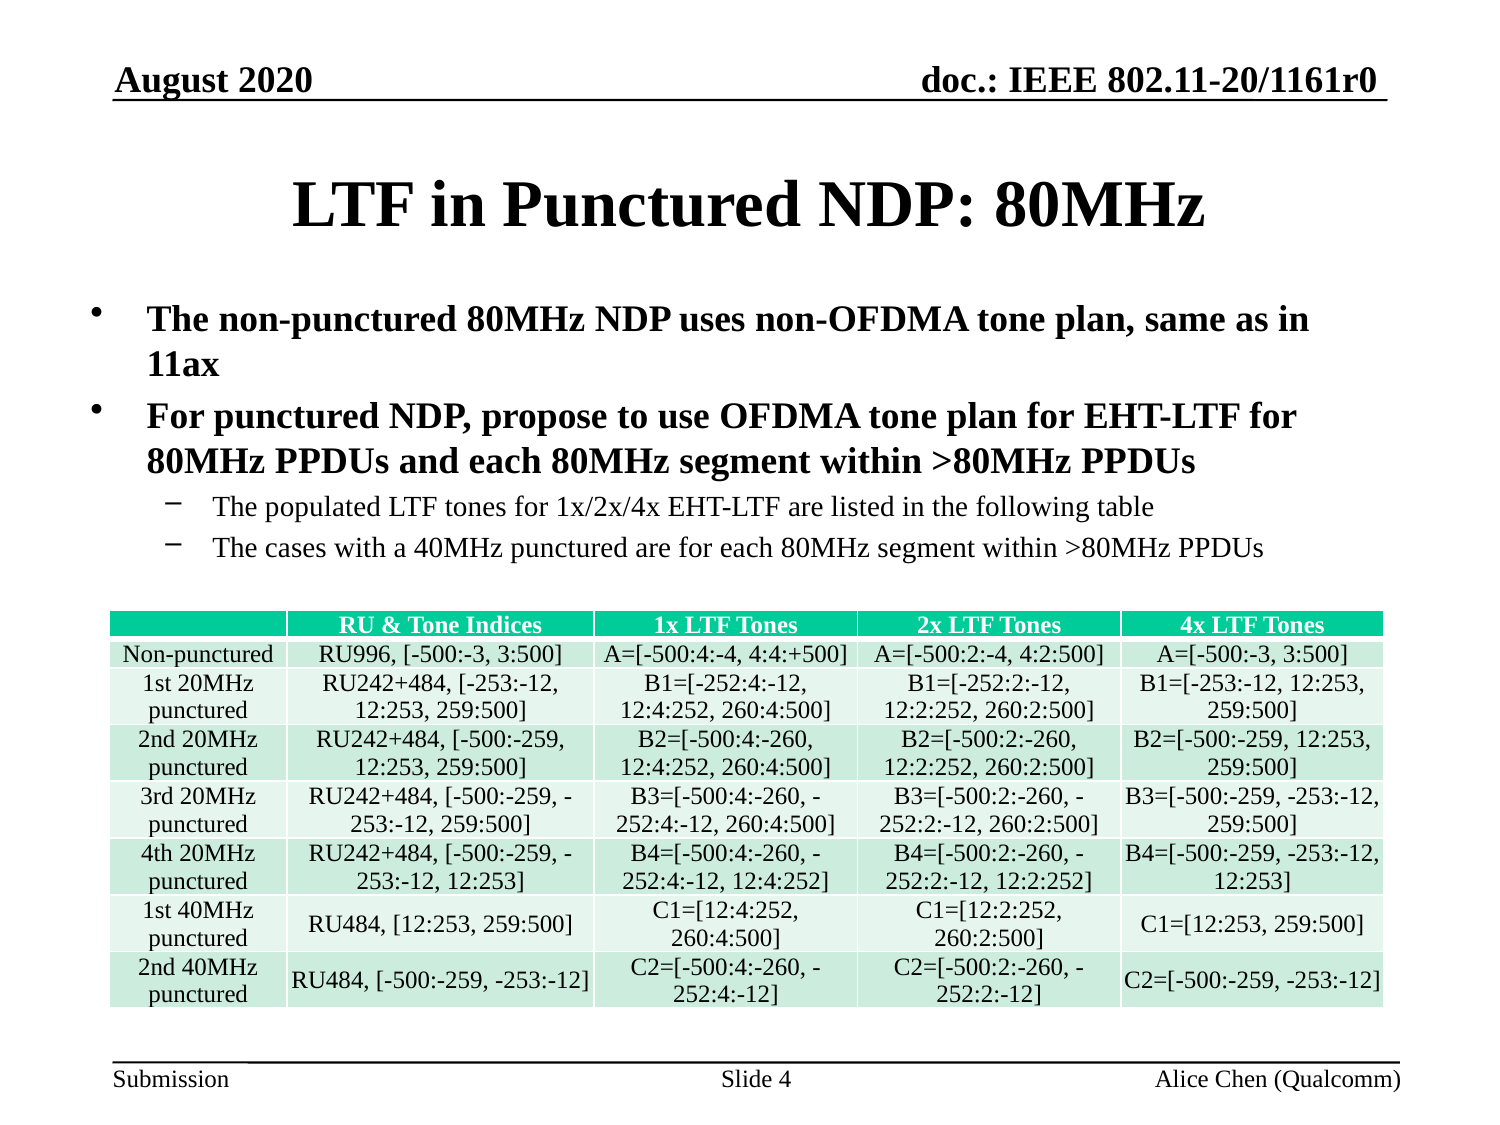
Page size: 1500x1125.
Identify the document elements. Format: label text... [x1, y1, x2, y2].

footer Alice Chen (Qualcomm) [1062, 1061, 1402, 1093]
table_cell 4th 20MHz punctured [110, 839, 286, 894]
table_cell B3=[-500:-259, -253:-12, 259:500] [1122, 782, 1383, 837]
list The non-punctured 80MHz NDP uses non-OFDMA tone plan, same as in 11ax For punctured NDP, propose to use OFDMA tone plan for EHT-LTF for 80MHz PPDUs and each 80MHz segment within >80MHz PPDUs The populated LTF tones for 1x/2x/4x EHT-LTF are listed in the following table The cases with a 40MHz punctured are for each 80MHz segment within >80MHz PPDUs [75, 286, 1351, 962]
table_cell B4=[-500:-259, -253:-12, 12:253] [1122, 839, 1383, 894]
table_cell B4=[-500:4:-260, -252:4:-12, 12:4:252] [595, 839, 857, 894]
table_cell RU242+484, [-253:-12, 12:253, 259:500] [288, 669, 593, 724]
table_cell A=[-500:4:-4, 4:4:+500] [595, 642, 857, 667]
table_cell RU242+484, [-500:-259, -253:-12, 12:253] [288, 839, 593, 894]
table_cell B2=[-500:-259, 12:253, 259:500] [1122, 725, 1383, 780]
table_cell B3=[-500:2:-260, -252:2:-12, 260:2:500] [858, 782, 1120, 837]
table_cell A=[-500:-3, 3:500] [1122, 642, 1383, 667]
table_cell B1=[-252:4:-12, 12:4:252, 260:4:500] [595, 669, 857, 724]
table_cell B1=[-252:2:-12, 12:2:252, 260:2:500] [858, 669, 1120, 724]
table_cell RU242+484, [-500:-259, 12:253, 259:500] [288, 725, 593, 780]
table_cell RU484, [-500:-259, -253:-12] [288, 952, 593, 1007]
table_cell RU484, [12:253, 259:500] [288, 896, 593, 951]
table_cell B1=[-253:-12, 12:253, 259:500] [1122, 669, 1383, 724]
table_cell 1st 40MHz punctured [110, 896, 286, 951]
table_cell RU996, [-500:-3, 3:500] [288, 642, 593, 667]
table_cell C2=[-500:2:-260, -252:2:-12] [858, 952, 1120, 1007]
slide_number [114, 54, 316, 101]
table_cell Non-punctured [110, 642, 286, 667]
table_header 4x LTF Tones [1122, 611, 1383, 636]
table_header RU & Tone Indices [288, 611, 593, 636]
table_cell 2nd 40MHz punctured [110, 952, 286, 1007]
table_cell 1st 20MHz punctured [110, 669, 286, 724]
table_cell C2=[-500:-259, -253:-12] [1122, 952, 1383, 1007]
table_cell C2=[-500:4:-260, -252:4:-12] [595, 952, 857, 1007]
table_cell C1=[12:2:252, 260:2:500] [858, 896, 1120, 951]
table_cell 3rd 20MHz punctured [110, 782, 286, 837]
table_header [110, 611, 286, 636]
table_cell B2=[-500:2:-260, 12:2:252, 260:2:500] [858, 725, 1120, 780]
table_cell RU242+484, [-500:-259, -253:-12, 259:500] [288, 782, 593, 837]
table_header 1x LTF Tones [595, 611, 857, 636]
table_header 2x LTF Tones [858, 611, 1120, 636]
table_cell B4=[-500:2:-260, -252:2:-12, 12:2:252] [858, 839, 1120, 894]
table_cell 2nd 20MHz punctured [110, 725, 286, 780]
table_cell C1=[12:253, 259:500] [1122, 896, 1383, 951]
table_cell C1=[12:4:252, 260:4:500] [595, 896, 857, 951]
slide_number Slide 4 [712, 1061, 800, 1093]
table_cell B3=[-500:4:-260, -252:4:-12, 260:4:500] [595, 782, 857, 837]
table_cell A=[-500:2:-4, 4:2:500] [858, 642, 1120, 667]
title LTF in Punctured NDP: 80MHz [112, 112, 1388, 288]
table_cell B2=[-500:4:-260, 12:4:252, 260:4:500] [595, 725, 857, 780]
